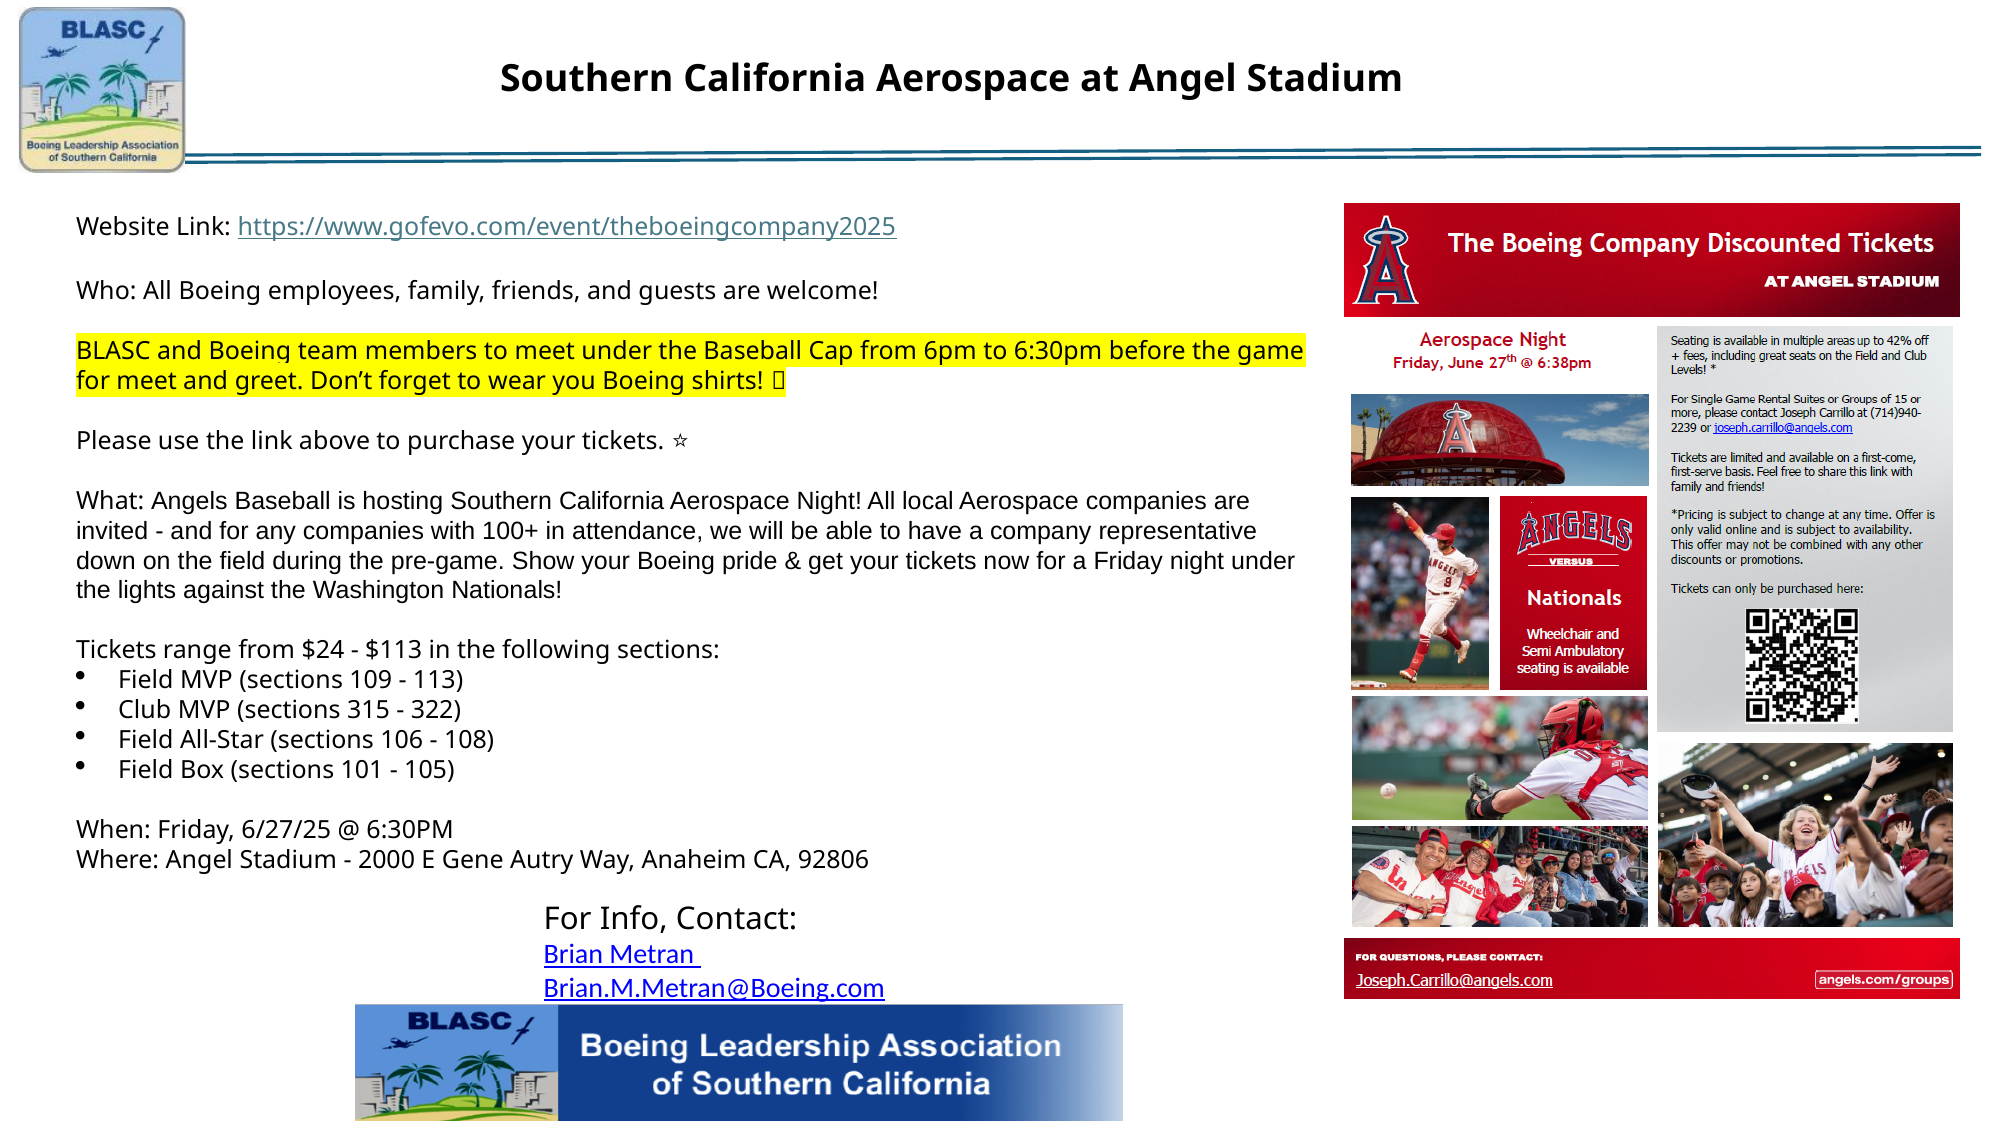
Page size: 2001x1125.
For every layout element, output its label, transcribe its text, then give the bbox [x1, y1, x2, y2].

text_box Southern California Aerospace at Angel Stadium [485, 46, 1622, 107]
text_box Website Link: https://www.gofevo.com/event/theboeingcompany2025 Who: All Boeing employees, family, friends, and guests are welcome! BLASC and Boeing team members to meet under the Baseball Cap from 6pm to 6:30pm before the game for meet and greet. Don’t forget to wear you Boeing shirts!  Please use the link above to purchase your tickets. ⭐ What: Angels Baseball is hosting Southern California Aerospace Night! All local Aerospace companies are invited - and for any companies with 100+ in attendance, we will be able to have a company representative down on the field during the pre-game. Show your Boeing pride & get your tickets now for a Friday night under the lights against the Washington Nationals! Tickets range from $24 - $113 in the following sections: Field MVP (sections 109 - 113) Club MVP (sections 315 - 322) Field All-Star (sections 106 - 108) Field Box (sections 101 - 105) When: Friday, 6/27/25 @ 6:30PM Where: Angel Stadium - 2000 E Gene Autry Way, Anaheim CA, 92806 [61, 203, 1326, 902]
picture [1343, 202, 1960, 1000]
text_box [184, 146, 1982, 156]
text_box For Info, Contact: Brian Metran Brian.M.Metran@Boeing.com [528, 902, 980, 1004]
picture [18, 7, 186, 173]
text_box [184, 156, 1982, 163]
picture [355, 1004, 1124, 1121]
